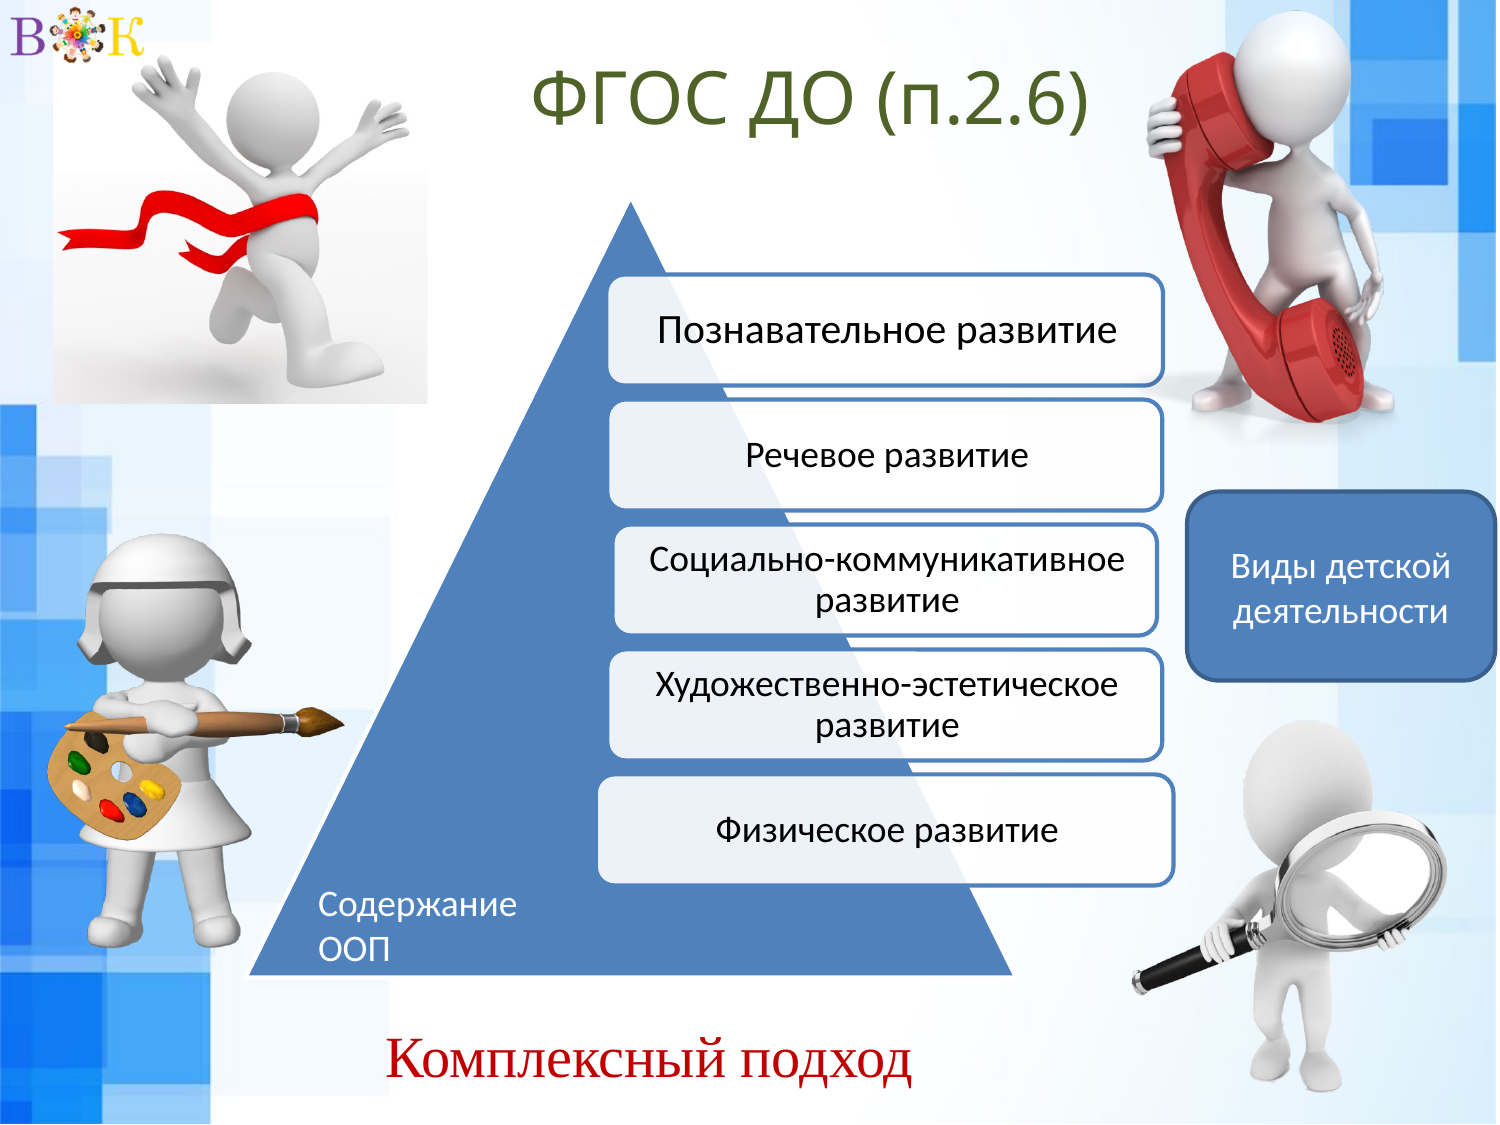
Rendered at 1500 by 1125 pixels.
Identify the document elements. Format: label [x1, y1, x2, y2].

list [123, 196, 1296, 978]
picture [0, 0, 1496, 1124]
